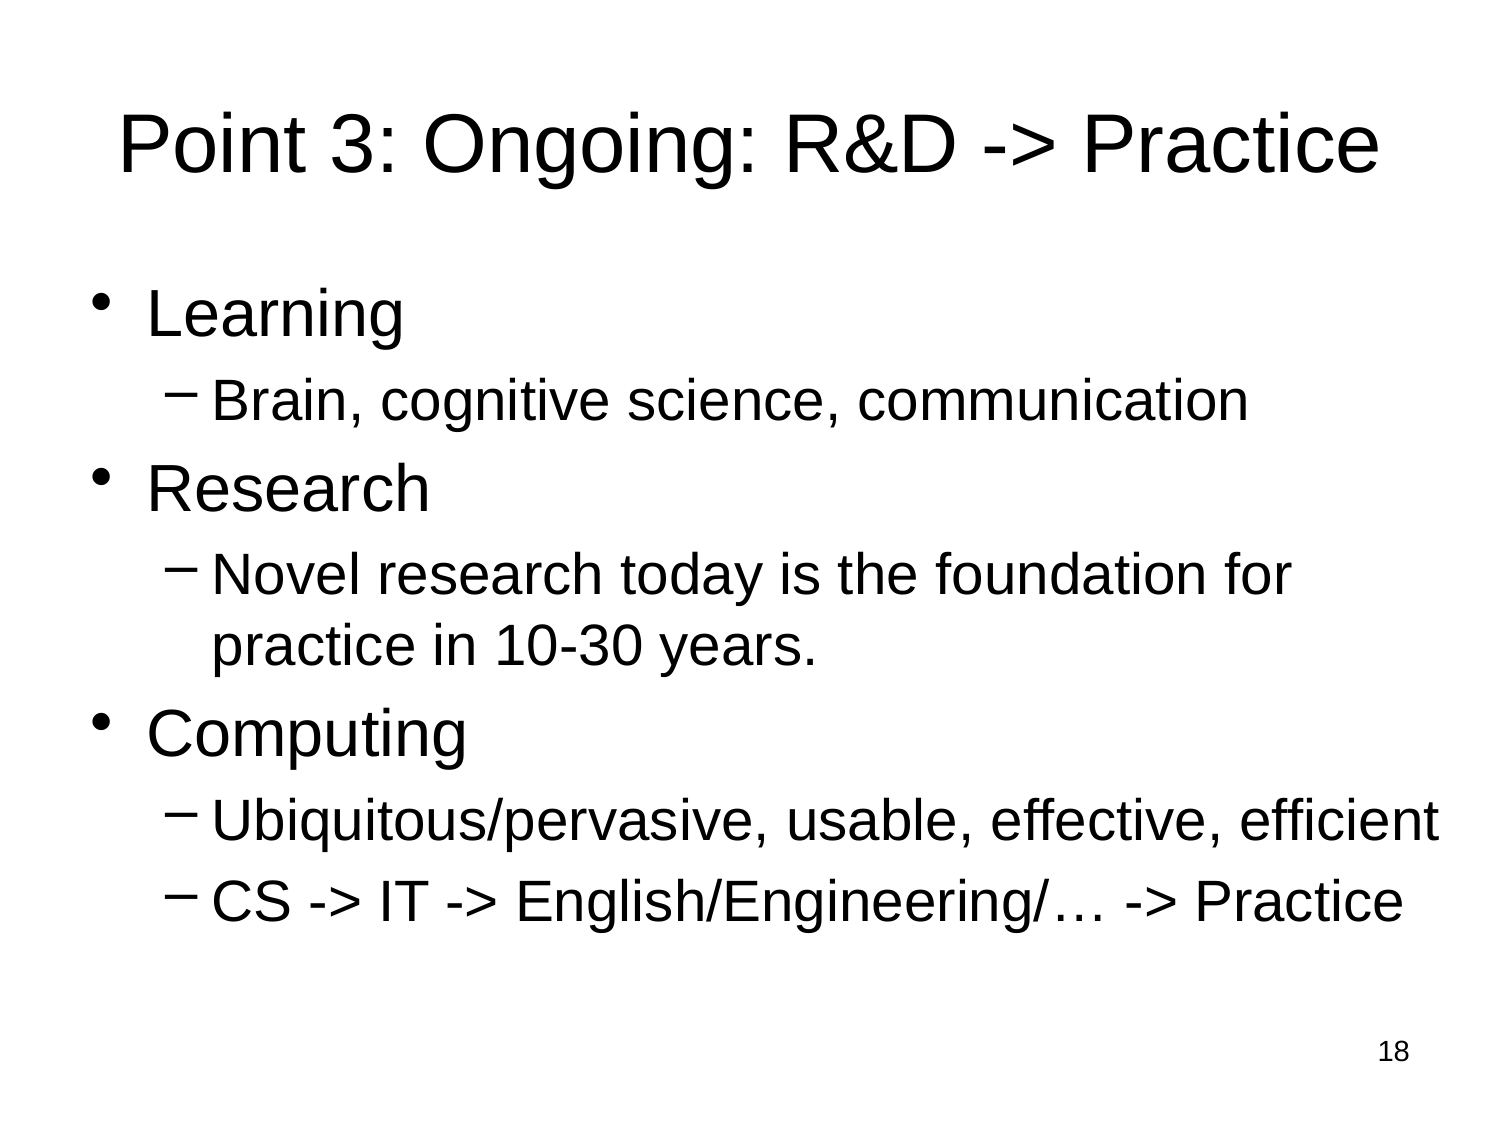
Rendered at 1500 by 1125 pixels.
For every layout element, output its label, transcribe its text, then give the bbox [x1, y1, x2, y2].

title Point 3: Ongoing: R&D -> Practice [74, 44, 1426, 233]
slide_number 18 [1074, 1024, 1426, 1103]
list Learning Brain, cognitive science, communication Research Novel research today is the foundation for practice in 10-30 years. Computing Ubiquitous/pervasive, usable, effective, efficient CS -> IT -> English/Engineering/… -> Practice [74, 262, 1476, 1006]
